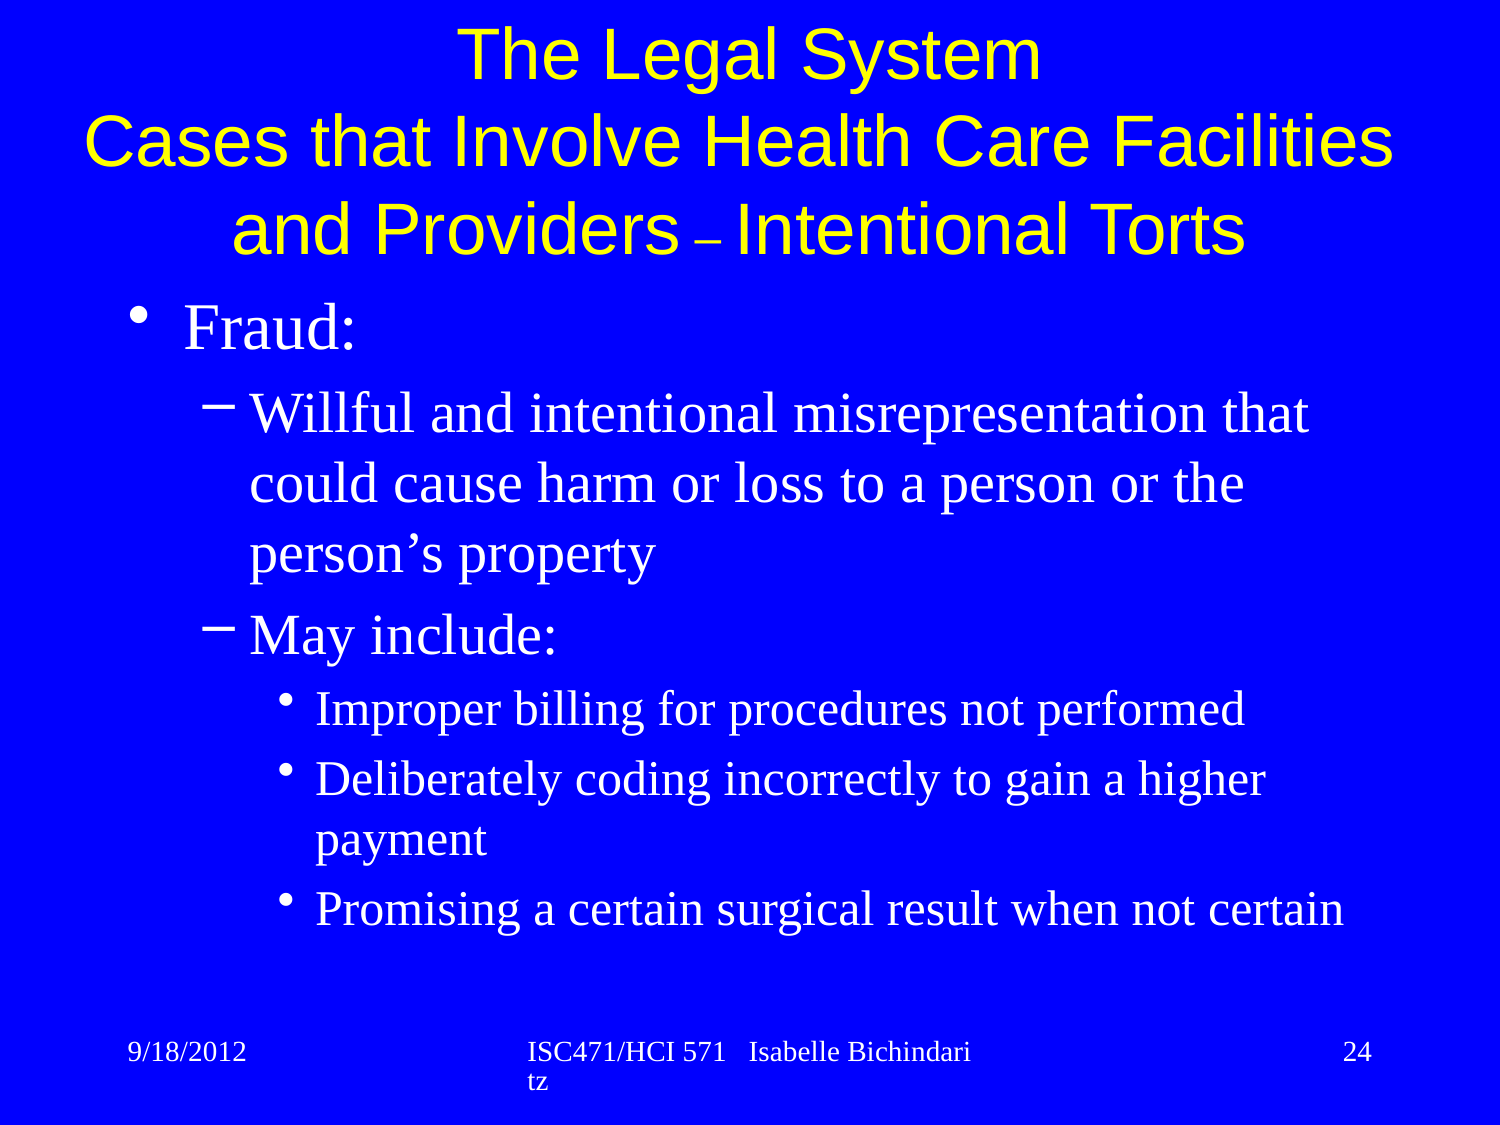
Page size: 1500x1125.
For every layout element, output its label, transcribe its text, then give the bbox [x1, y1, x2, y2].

footer ISC471/HCI 571 Isabelle Bichindaritz [512, 1024, 988, 1101]
text_box The Legal System Cases that Involve Health Care Facilities and Providers – Intentional Torts [0, 37, 1500, 238]
slide_number 24 [1074, 1024, 1388, 1101]
list Fraud: Willful and intentional misrepresentation that could cause harm or loss to a person or the person’s property May include: Improper billing for procedures not performed Deliberately coding incorrectly to gain a higher payment Promising a certain surgical result when not certain [112, 274, 1388, 1006]
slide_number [112, 1024, 426, 1101]
